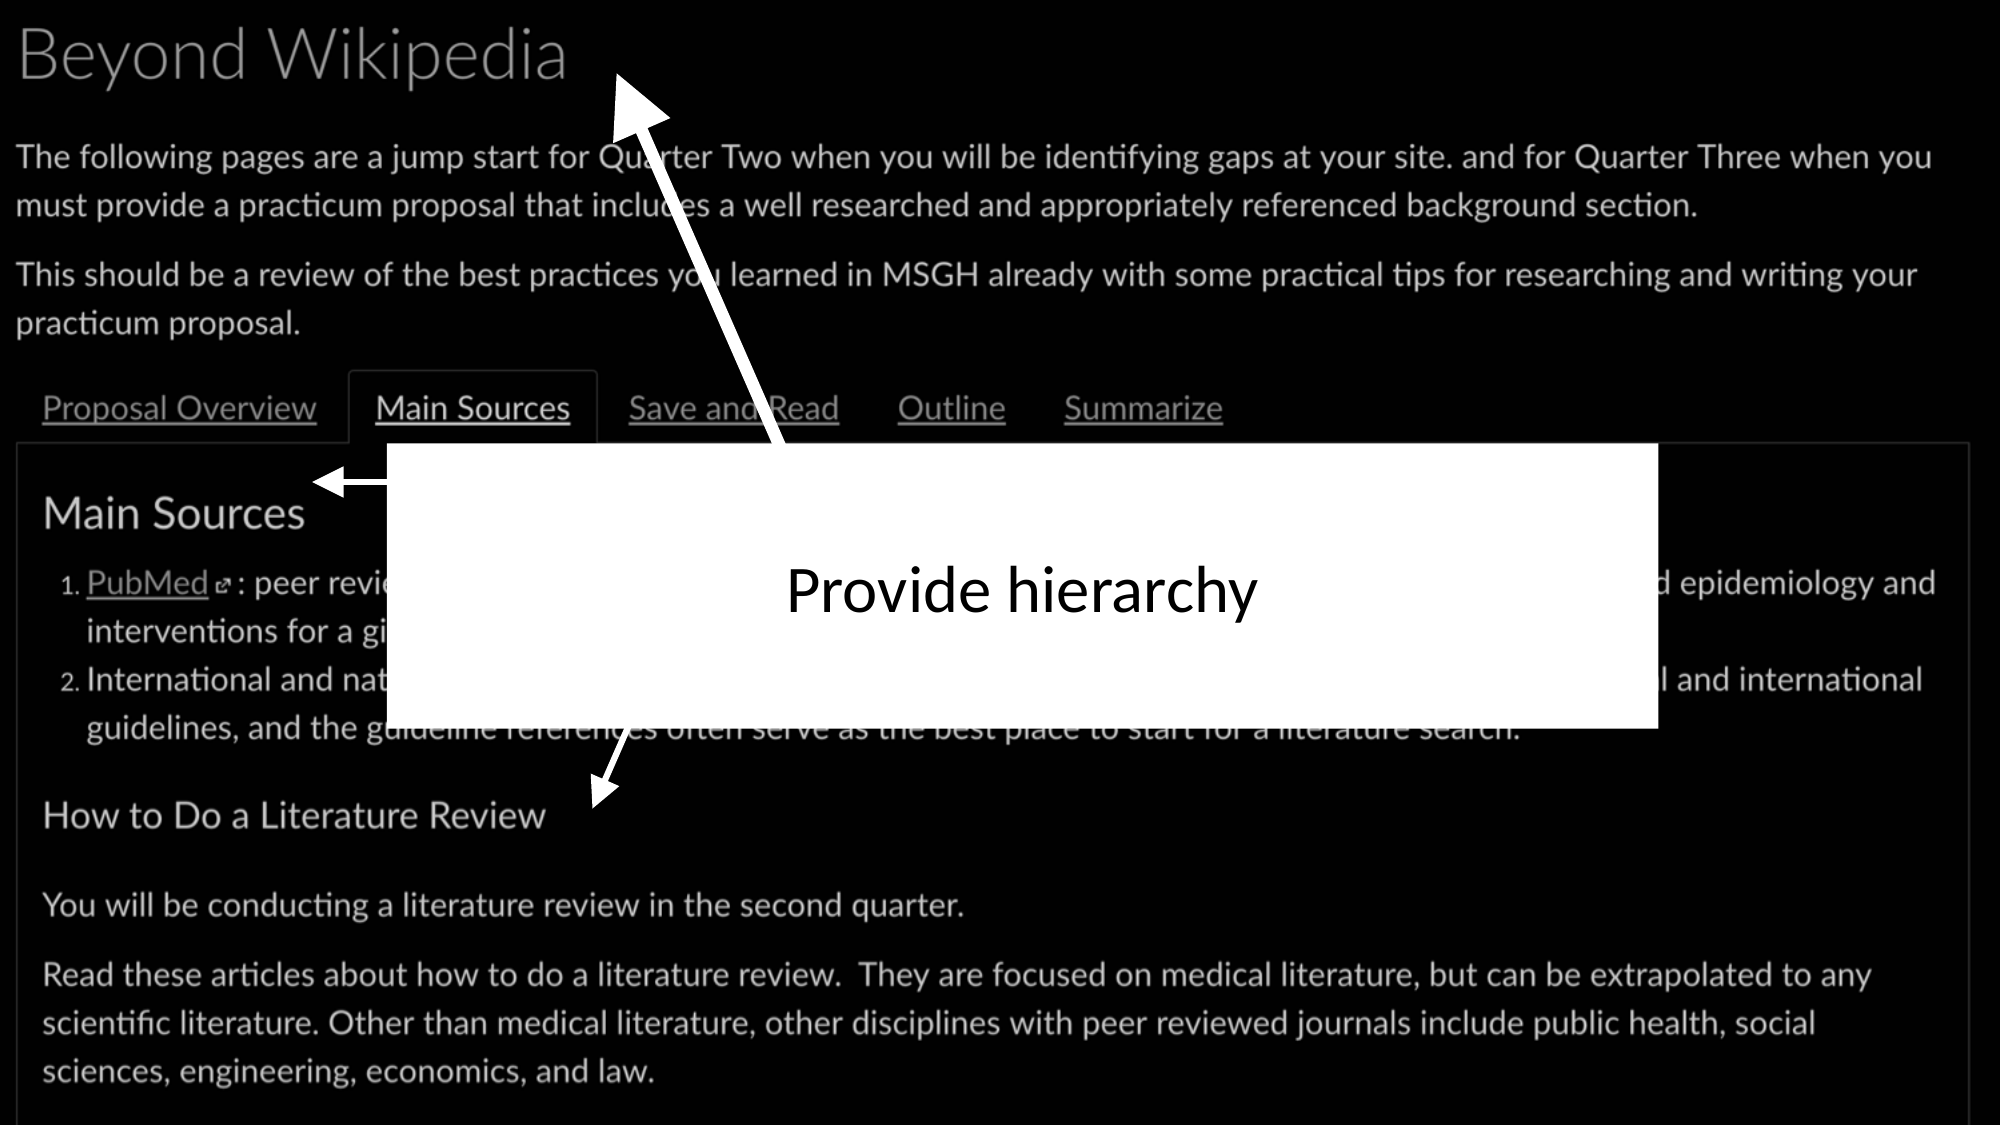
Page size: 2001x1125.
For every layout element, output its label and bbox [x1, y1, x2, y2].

picture [0, 0, 2000, 1125]
text_box [616, 73, 796, 483]
text_box [592, 653, 661, 809]
